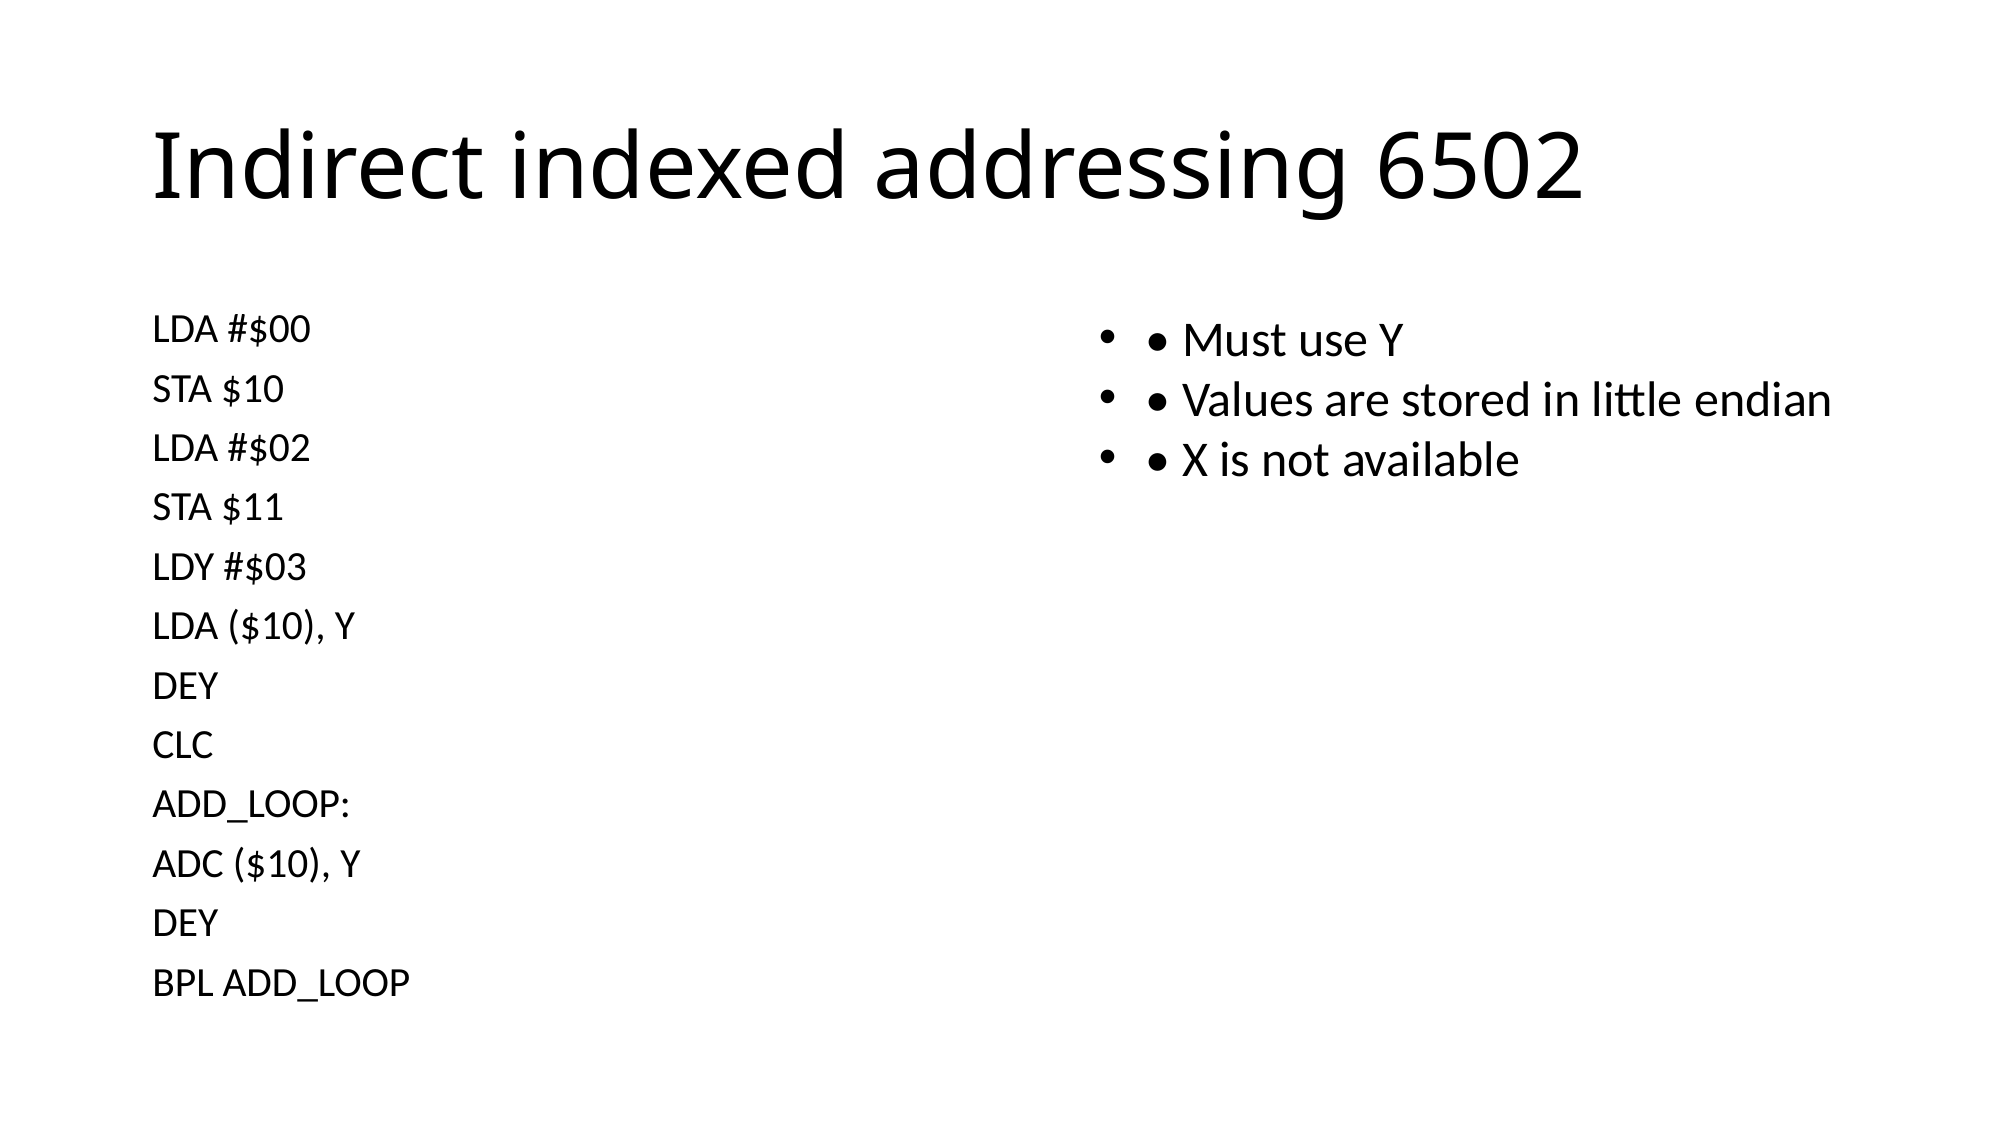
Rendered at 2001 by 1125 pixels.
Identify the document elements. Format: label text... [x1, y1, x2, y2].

list LDA #$00 STA $10 LDA #$02 STA $11 LDY #$03 LDA ($10), Y DEY CLC ADD_LOOP: ADC ($10), Y DEY BPL ADD_LOOP [137, 299, 874, 1014]
text_box • Must use Y • Values are stored in little endian • X is not available [1084, 299, 1932, 495]
title Indirect indexed addressing 6502 [137, 59, 1863, 278]
